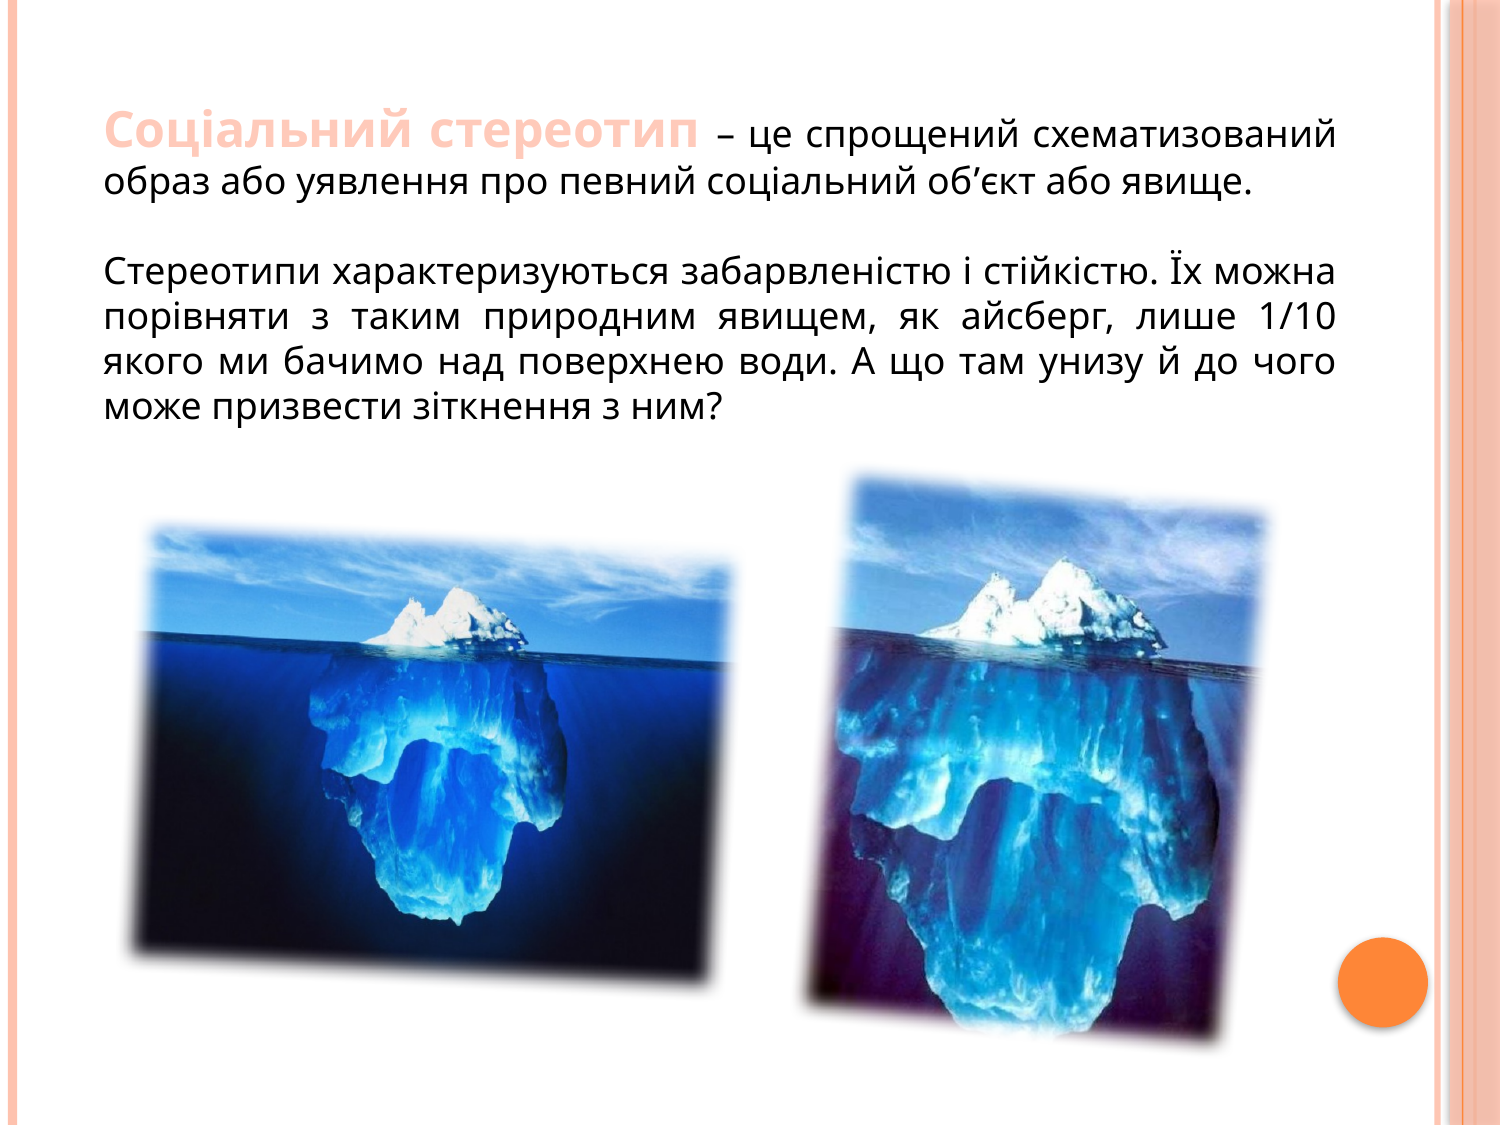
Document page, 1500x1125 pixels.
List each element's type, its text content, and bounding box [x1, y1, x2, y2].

picture [123, 526, 739, 989]
text_box Соціальний стереотип – це спрощений схематизований образ або уявлення про певний соціальний об’єкт або явище. Стереотипи характеризуються забарвленістю і стійкістю. Їх можна порівняти з таким природним явищем, як айсберг, лише 1/10 якого ми бачимо над поверхнею води. А що там унизу й до чого може призвести зіткнення з ним? [88, 89, 1353, 435]
picture [810, 475, 1262, 1044]
